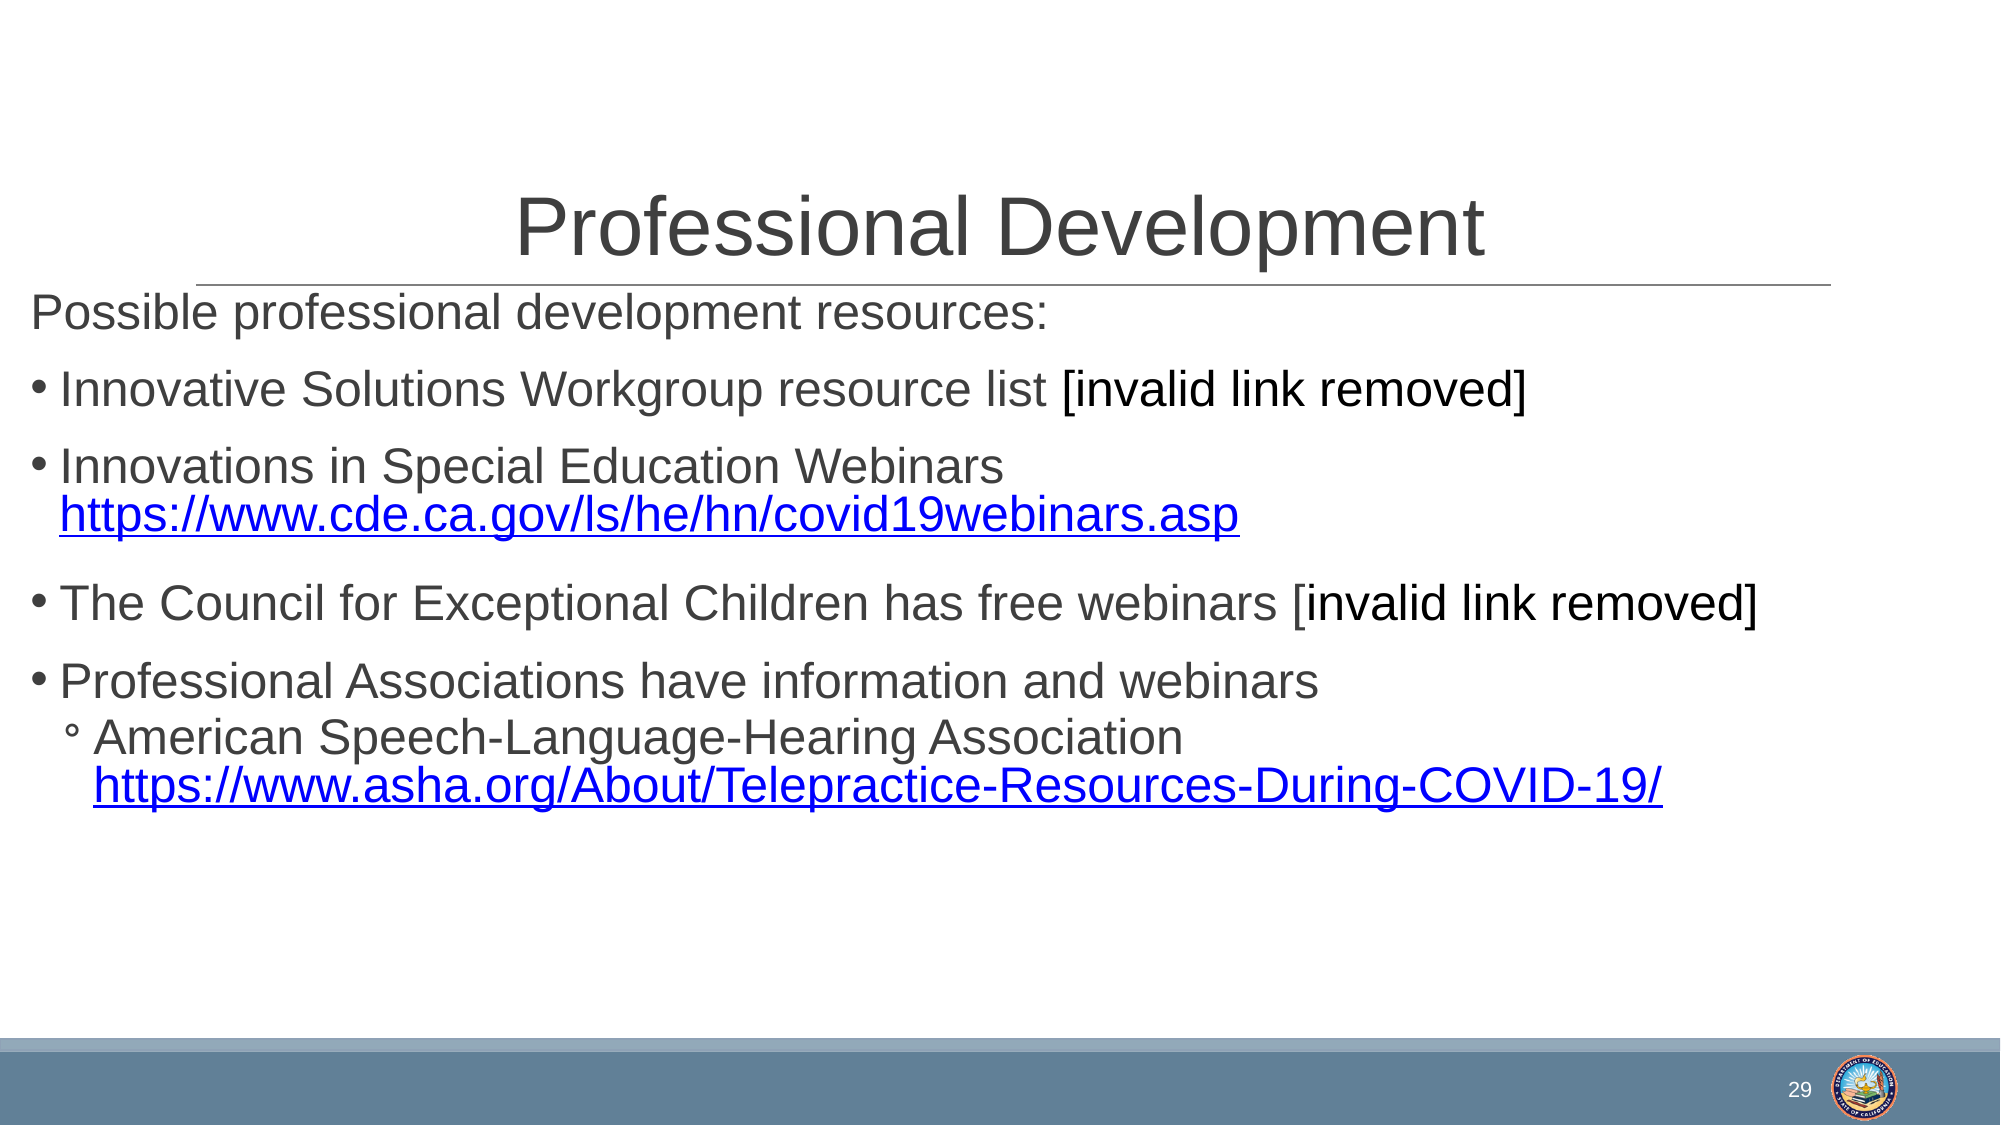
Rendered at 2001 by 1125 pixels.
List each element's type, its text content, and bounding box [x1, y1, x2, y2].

picture [1831, 1063, 1899, 1122]
title Professional Development [123, 120, 1876, 281]
list Possible professional development resources: Innovative Solutions Workgroup resource list [invalid link removed] Innovations in Special Education Webinars https://www.cde.ca.gov/ls/he/hn/covid19webinars.asp The Council for Exceptional Children has free webinars [invalid link removed] Professional Associations have information and webinars American Speech-Language-Hearing Association https://www.asha.org/About/Telepractice-Resources-During-COVID-19/ [22, 283, 1975, 1063]
slide_number 29 [1611, 1059, 1827, 1119]
